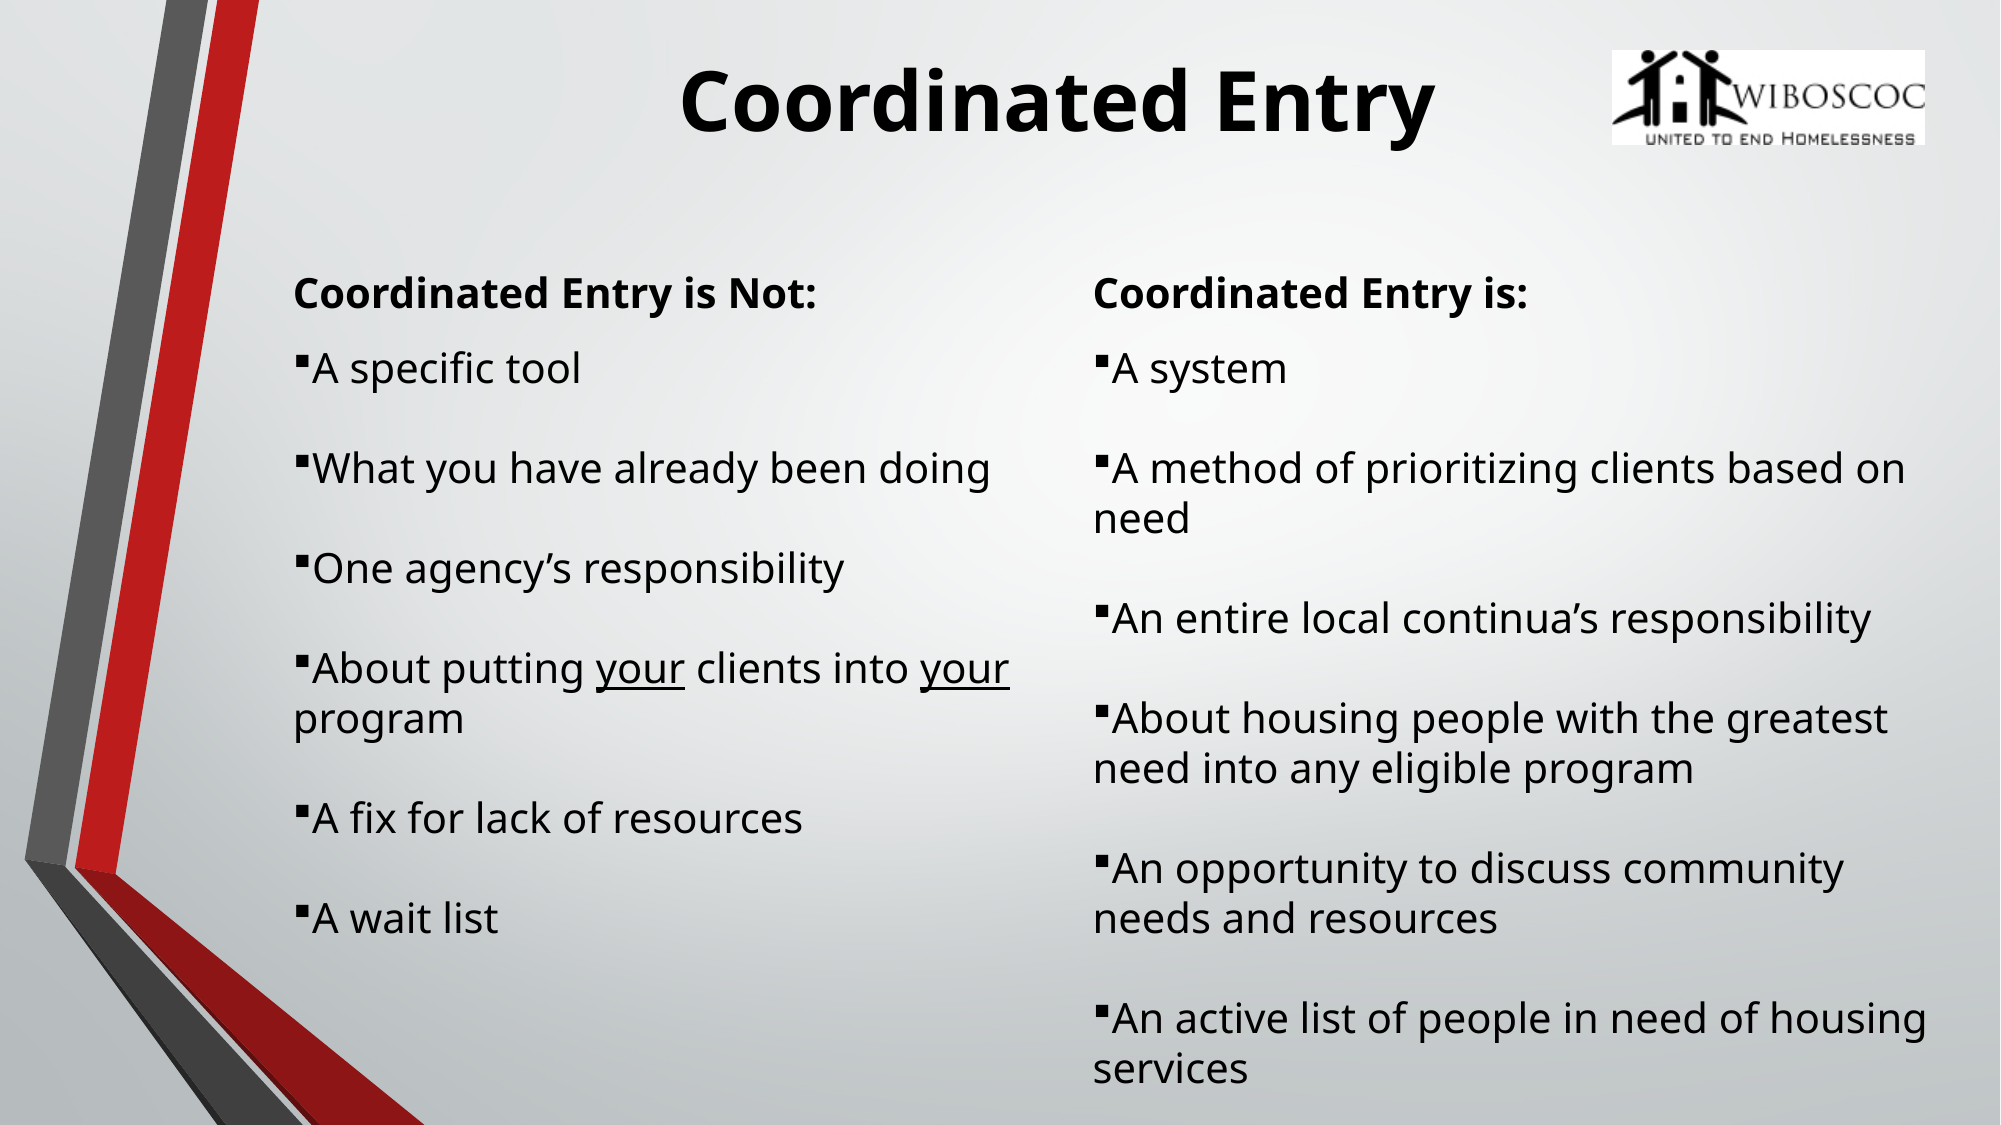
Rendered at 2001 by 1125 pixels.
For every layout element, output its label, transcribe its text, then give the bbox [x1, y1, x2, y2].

text_box [259, 51, 1030, 829]
title Coordinated Entry [236, 33, 1880, 162]
text_box Coordinated Entry is: A system A method of prioritizing clients based on need An entire local continua’s responsibility About housing people with the greatest need into any eligible program An opportunity to discuss community needs and resources An active list of people in need of housing services [1077, 259, 1945, 1100]
text_box Coordinated Entry is Not: A specific tool What you have already been doing One agency’s responsibility About putting your clients into your program A fix for lack of resources A wait list [278, 259, 1030, 950]
picture [1611, 50, 1925, 145]
